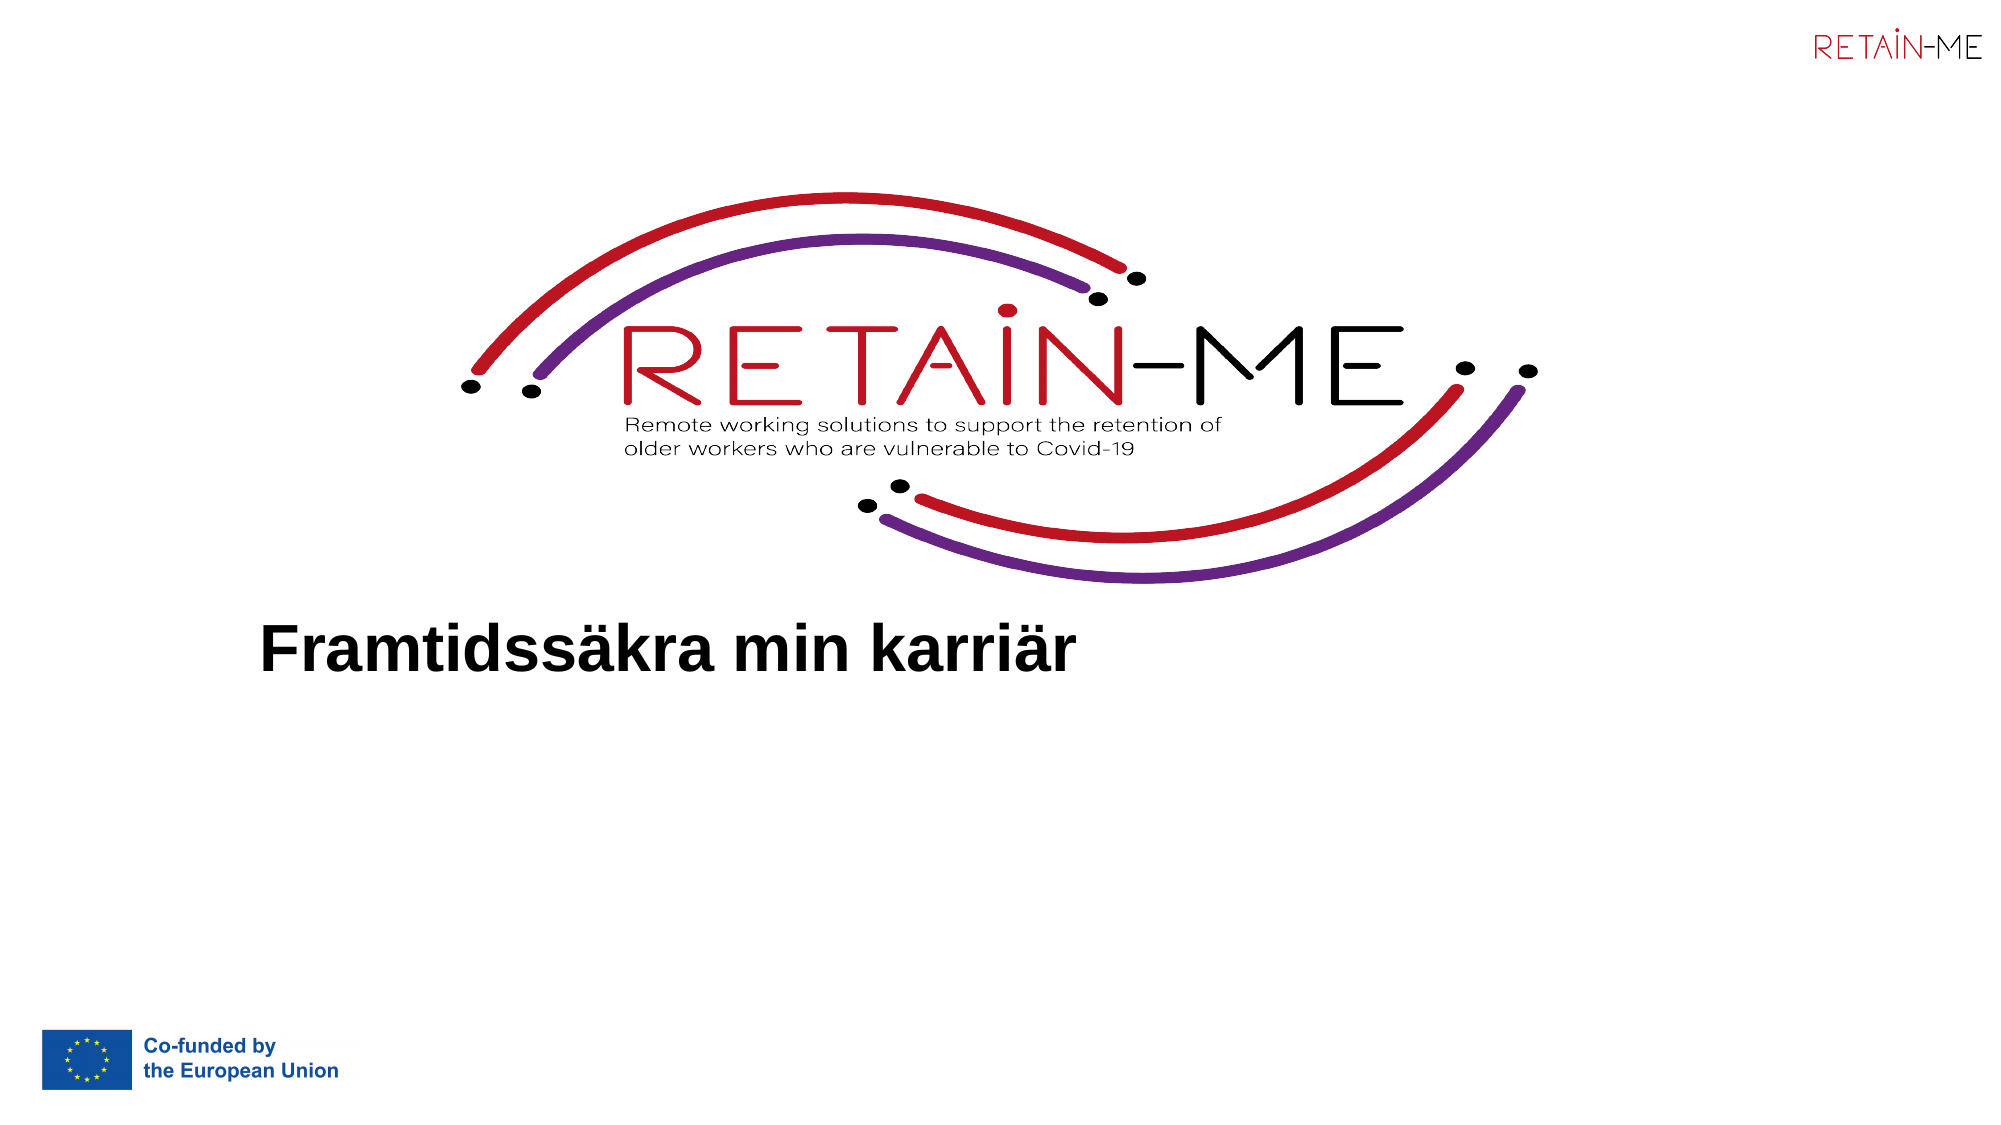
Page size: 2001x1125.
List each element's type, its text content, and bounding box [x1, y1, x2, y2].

picture [461, 192, 1538, 584]
picture [38, 1025, 361, 1094]
picture [1815, 28, 1983, 59]
title Framtidssäkra min karriär [244, 664, 1816, 765]
